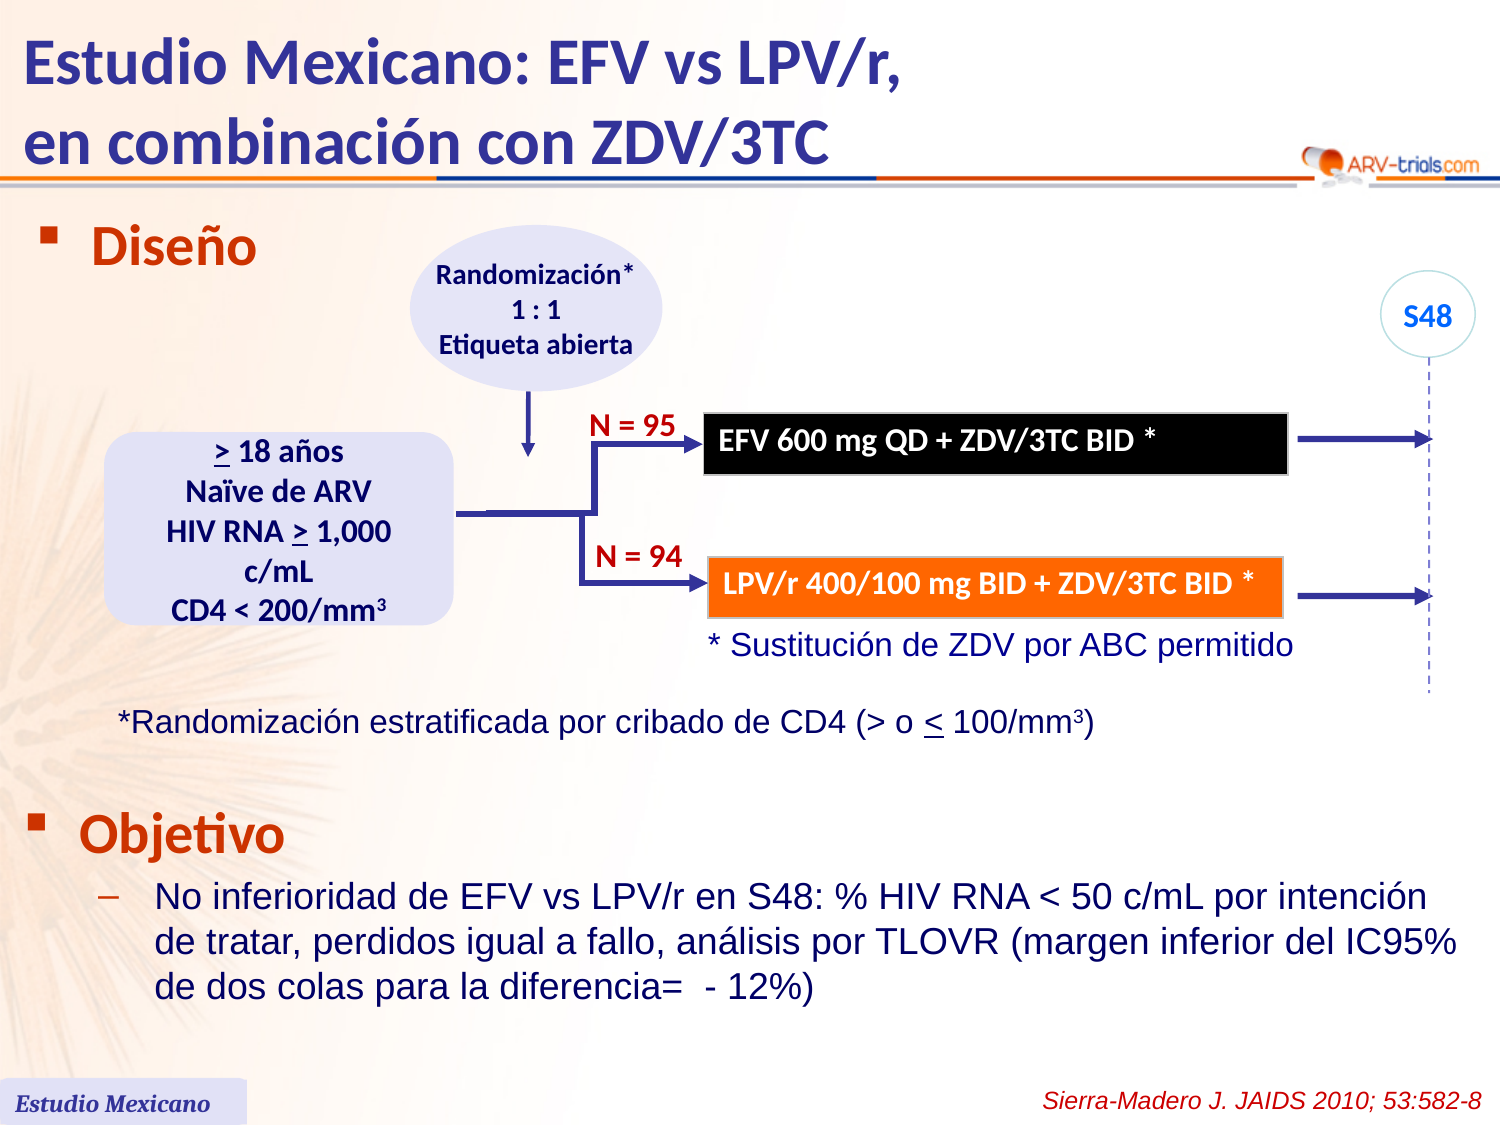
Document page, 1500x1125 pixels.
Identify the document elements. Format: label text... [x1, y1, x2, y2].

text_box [485, 444, 704, 512]
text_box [1297, 438, 1434, 597]
text_box S48 [1380, 270, 1476, 358]
table_header EFV 600 mg QD + ZDV/3TC BID * [704, 414, 1287, 474]
table_header LPV/r 400/100 mg BID + ZDV/3TC BID * [709, 558, 1282, 615]
text_box Sierra-Madero J. JAIDS 2010; 53:582-8 [899, 1076, 1498, 1122]
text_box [0, 1077, 247, 1125]
text_box * Sustitución de ZDV por ABC permitido [693, 615, 1310, 670]
text_box *Randomización estratificada por cribado de CD4 (> o < 100/mm3) [103, 693, 1110, 748]
text_box Diseño [20, 199, 318, 295]
text_box Objetivo No inferioridad de EFV vs LPV/r en S48: % HIV RNA < 50 c/mL por intención de tratar, perdidos igual a fallo, análisis por TLOVR (margen inferior del IC95% de dos colas para la diferencia= - 12%) [8, 787, 1498, 1025]
text_box N = 95 [574, 395, 692, 442]
title Estudio Mexicano: EFV vs LPV/r, en combinación con ZDV/3TC [8, 6, 1498, 190]
text_box > 18 años Naïve de ARV HIV RNA > 1,000 c/mL CD4 < 200/mm3 [104, 431, 454, 626]
text_box Randomización* 1 : 1 Etiqueta abierta [409, 224, 663, 392]
picture [0, 0, 1500, 1125]
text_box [456, 513, 709, 584]
